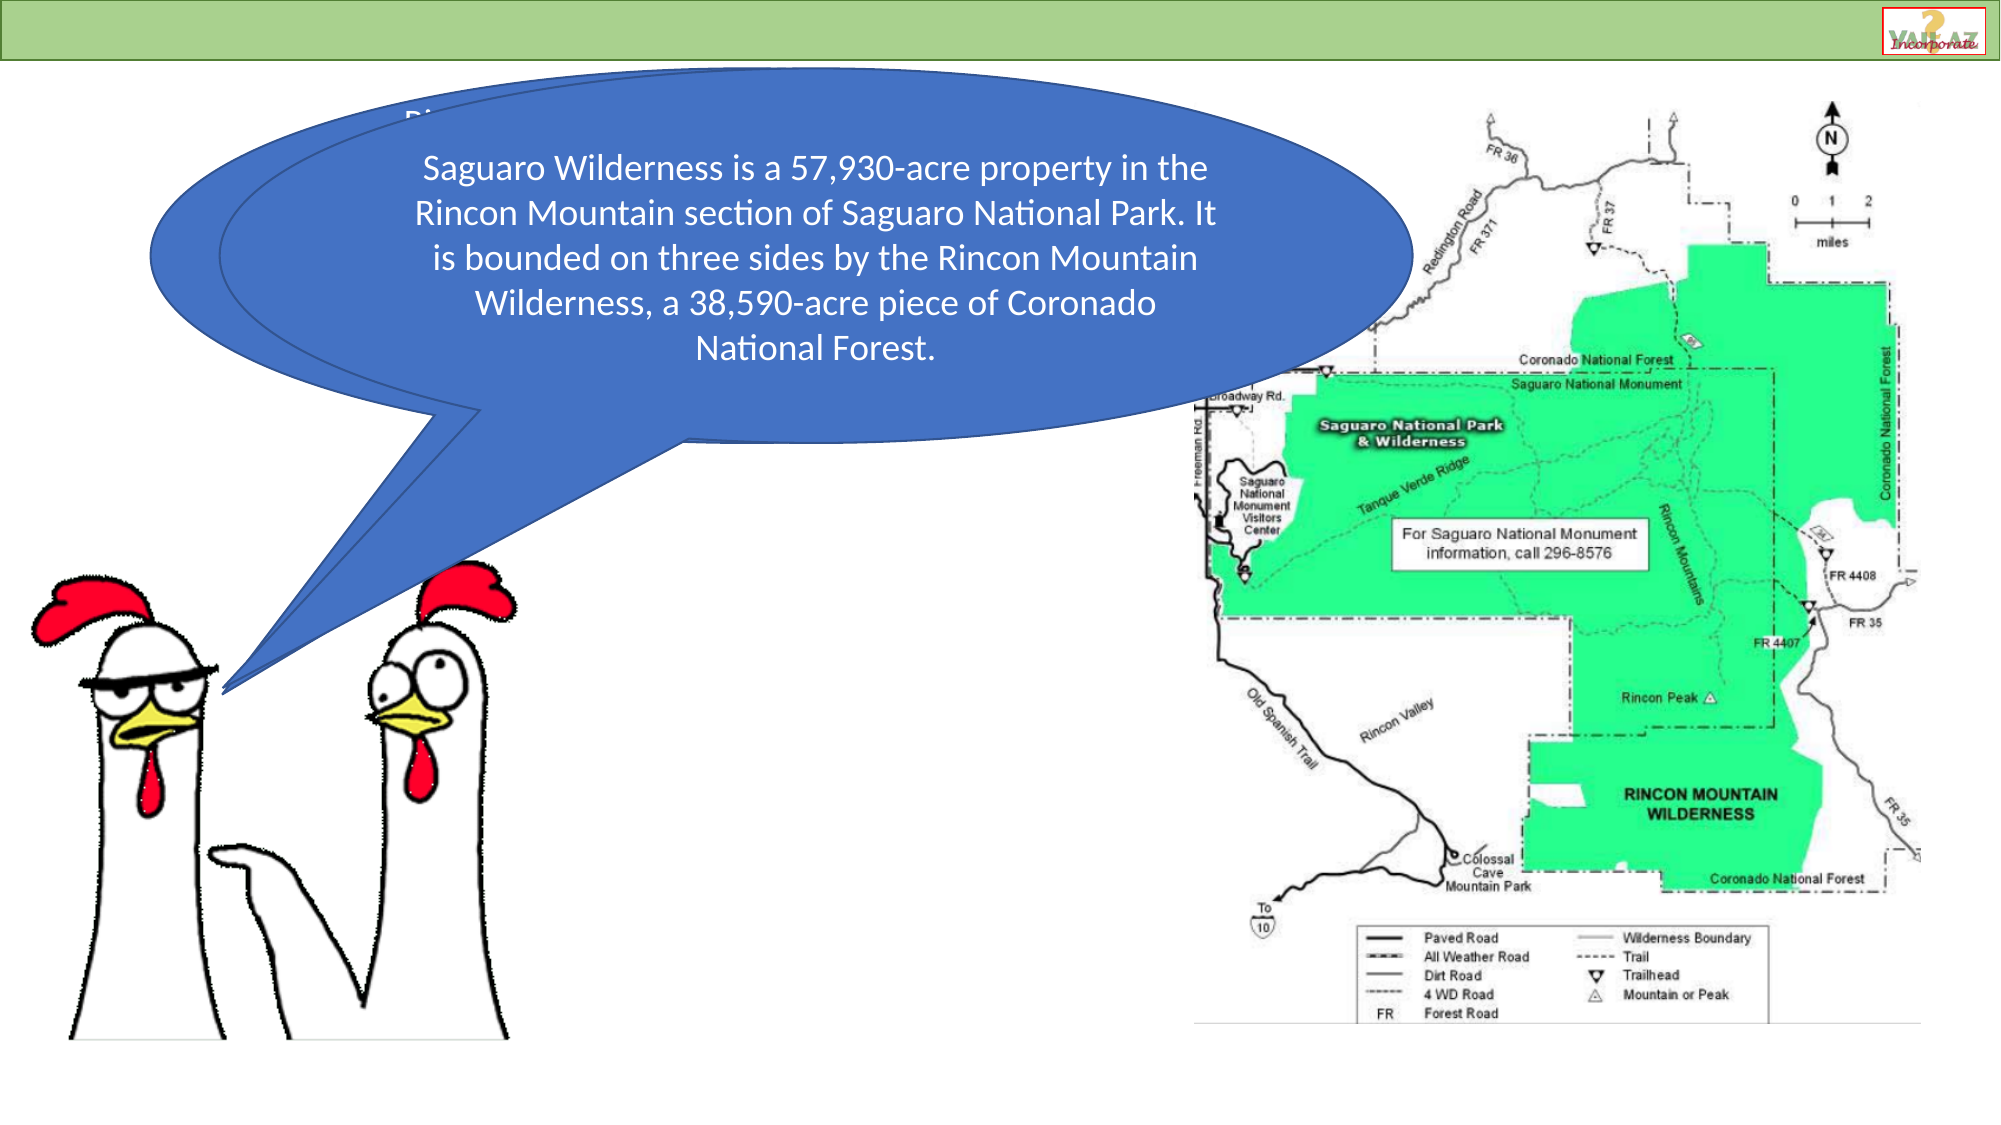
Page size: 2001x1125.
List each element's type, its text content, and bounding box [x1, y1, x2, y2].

text_box Rincon Mountain Wilderness is a 38,590-acre property in Coronado National Forest that wraps around three sides of Saguaro National Park & Wilderness. Rincon Mountain Wilderness offers rocky ridges rising steeply above deep canyons. Elevations range from about 3,880 feet to 7,325 feet [149, 67, 766, 484]
picture [1882, 7, 1986, 55]
picture [1194, 101, 1921, 1024]
text_box Saguaro Wilderness is a 57,930-acre property in the Rincon Mountain section of Saguaro National Park. It is bounded on three sides by the Rincon Mountain Wilderness, a 38,590-acre piece of Coronado National Forest. [218, 67, 1194, 520]
picture [17, 484, 540, 1110]
